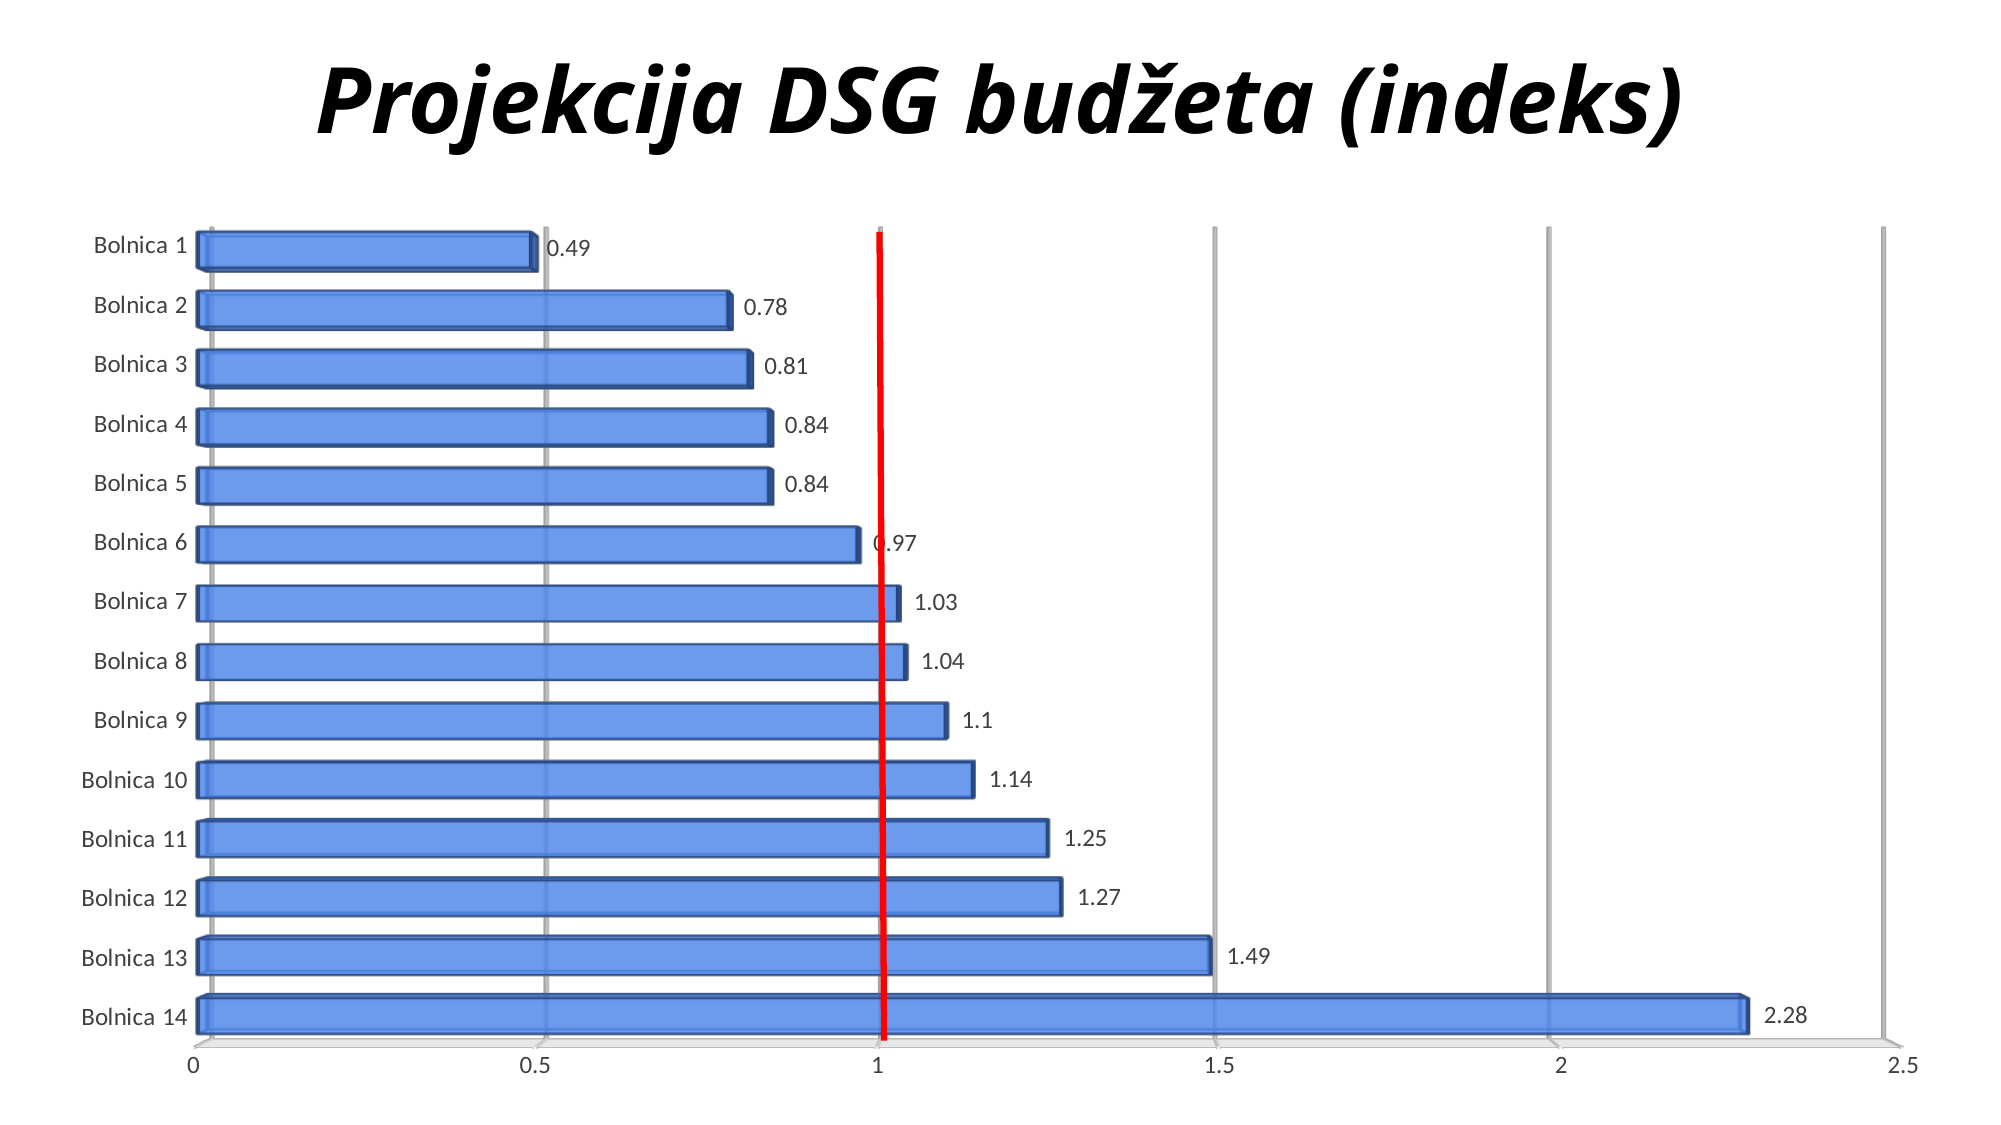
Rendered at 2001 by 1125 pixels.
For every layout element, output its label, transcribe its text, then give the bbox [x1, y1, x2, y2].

chart [0, 200, 2000, 1098]
title Projekcija DSG budžeta (indeks) [137, 28, 1863, 181]
